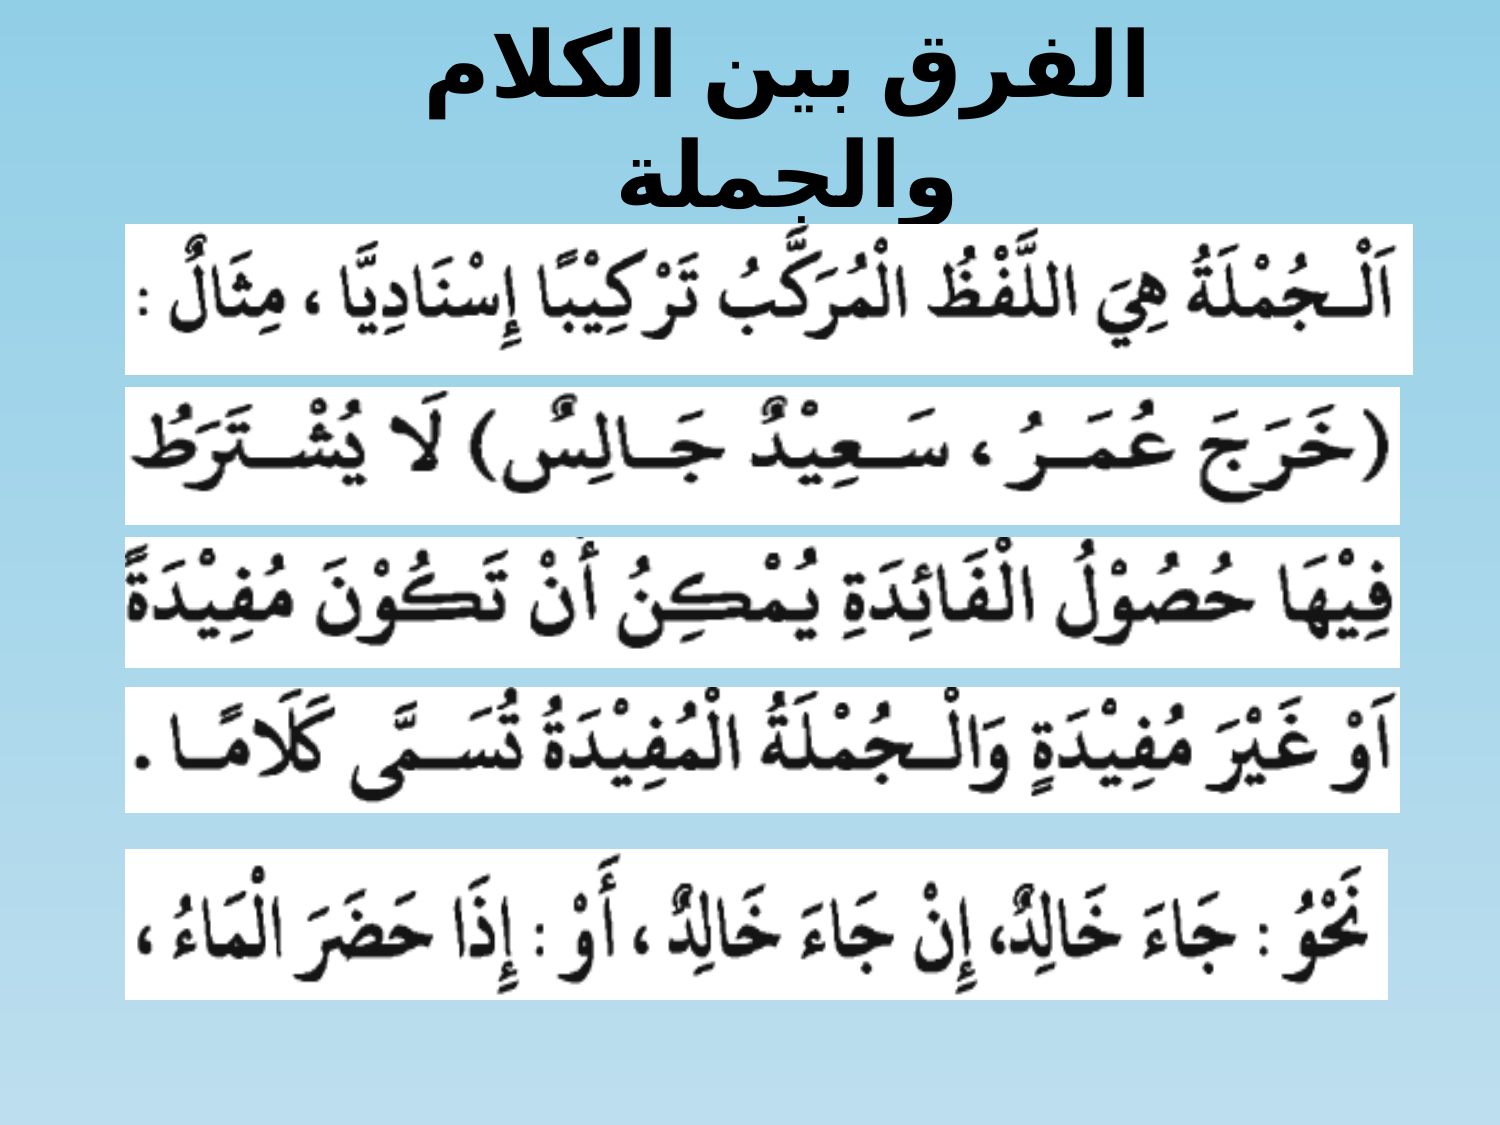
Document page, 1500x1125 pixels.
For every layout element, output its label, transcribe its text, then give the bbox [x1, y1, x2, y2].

picture [124, 849, 1388, 1001]
picture [124, 687, 1401, 813]
picture [124, 537, 1401, 669]
picture [124, 224, 1413, 376]
picture [124, 387, 1401, 526]
title الفرق بين الكلام والجملة [362, 45, 1213, 188]
